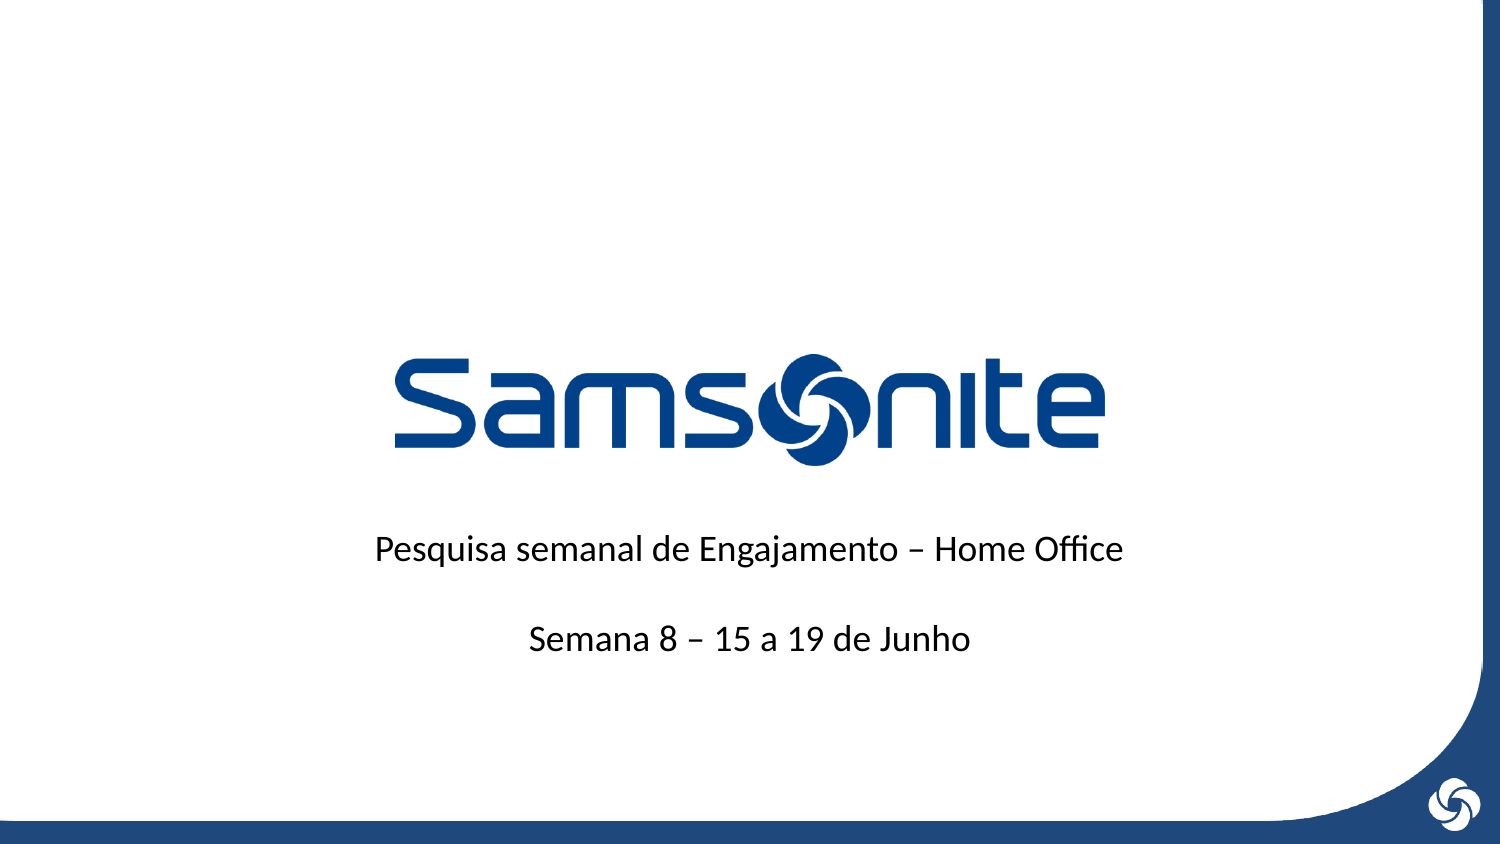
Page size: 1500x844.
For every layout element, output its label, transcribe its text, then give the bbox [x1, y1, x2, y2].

picture [0, 0, 1483, 831]
text_box Pesquisa semanal de Engajamento – Home Office Semana 8 – 15 a 19 de Junho [360, 516, 1140, 667]
